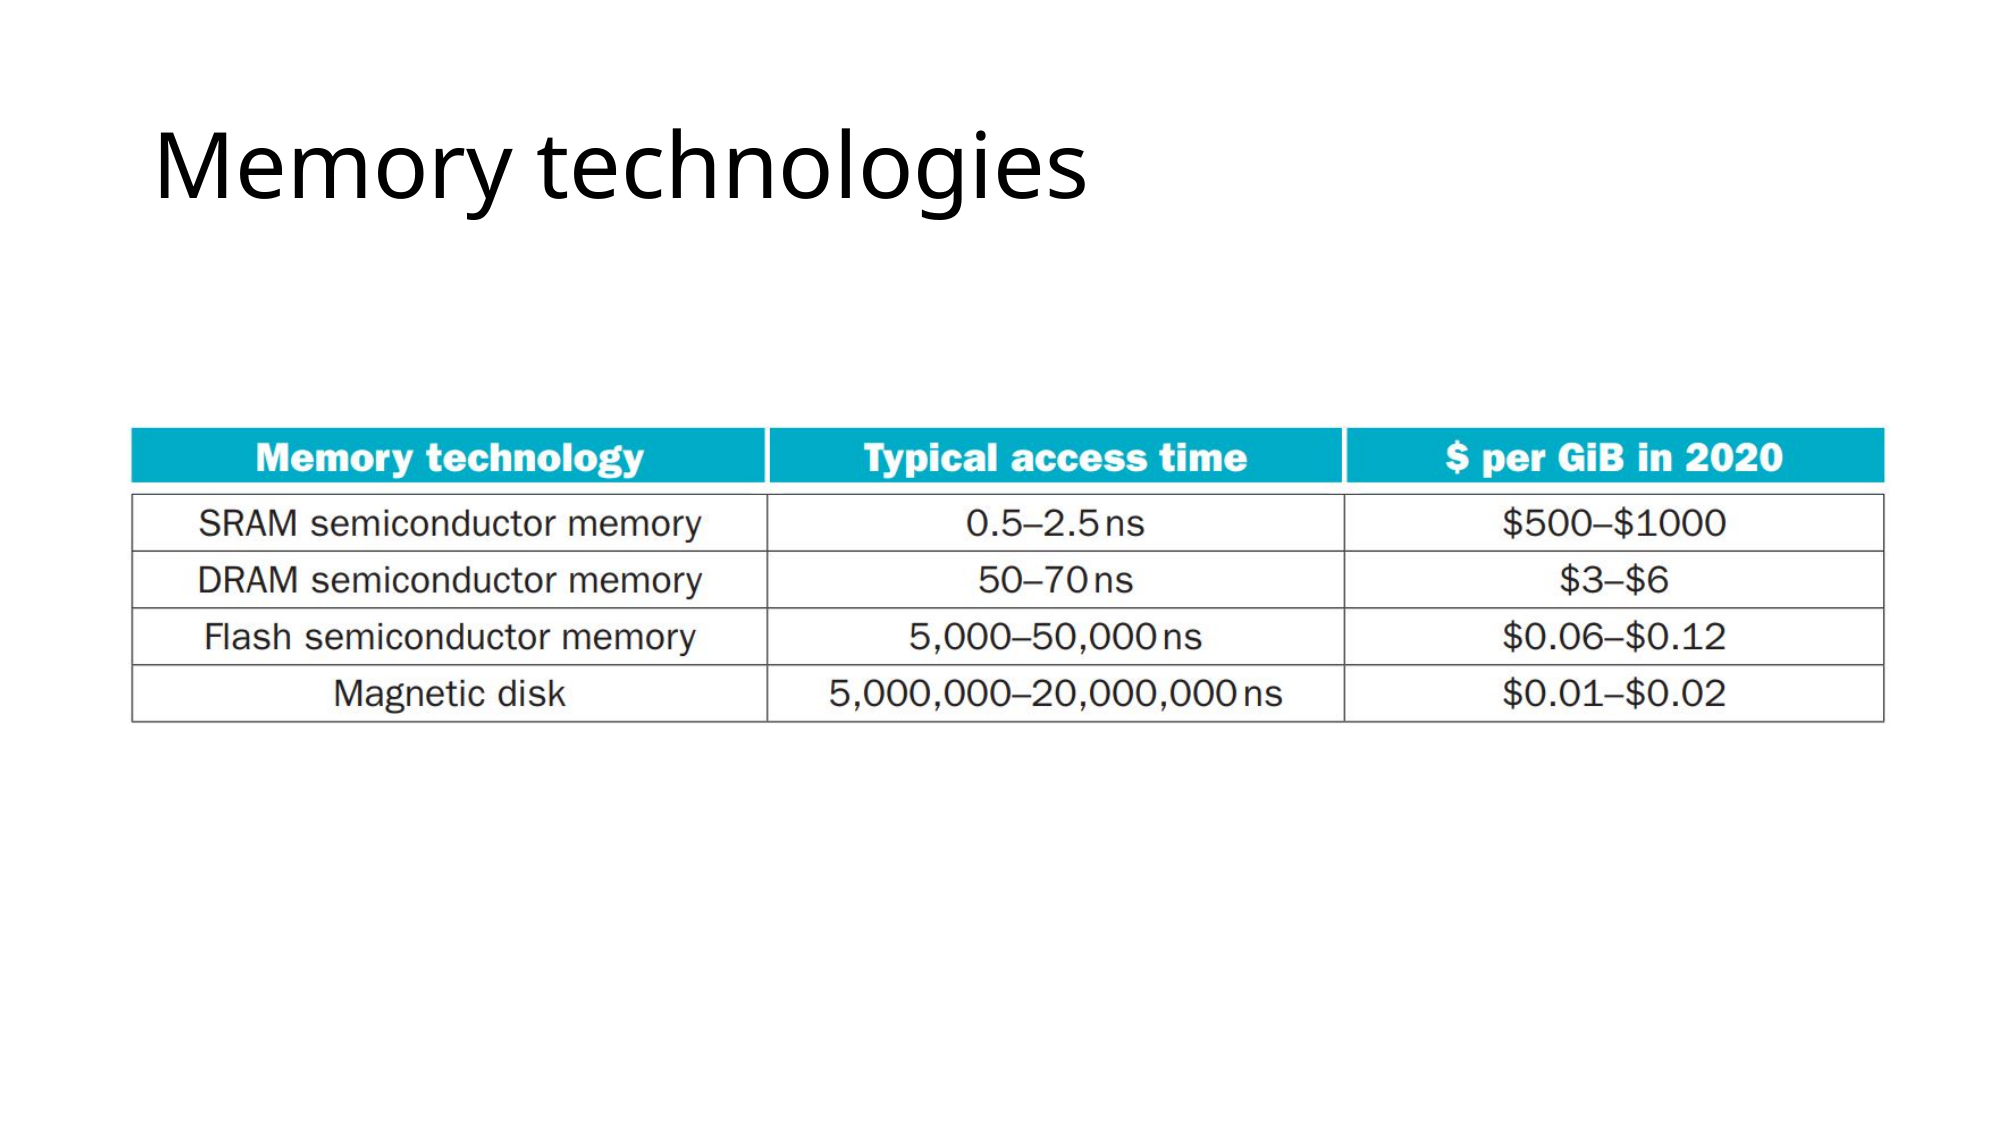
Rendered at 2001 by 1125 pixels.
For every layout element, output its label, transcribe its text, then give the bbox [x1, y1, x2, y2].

title Memory technologies [137, 59, 1863, 278]
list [55, 369, 1973, 756]
